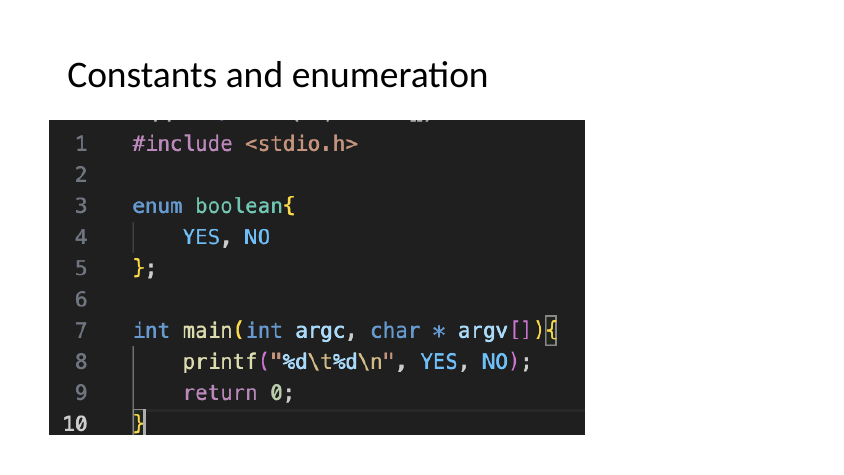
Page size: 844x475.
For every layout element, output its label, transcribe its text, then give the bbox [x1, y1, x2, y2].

picture [49, 119, 585, 435]
text_box Constants and enumeration [52, 34, 582, 110]
